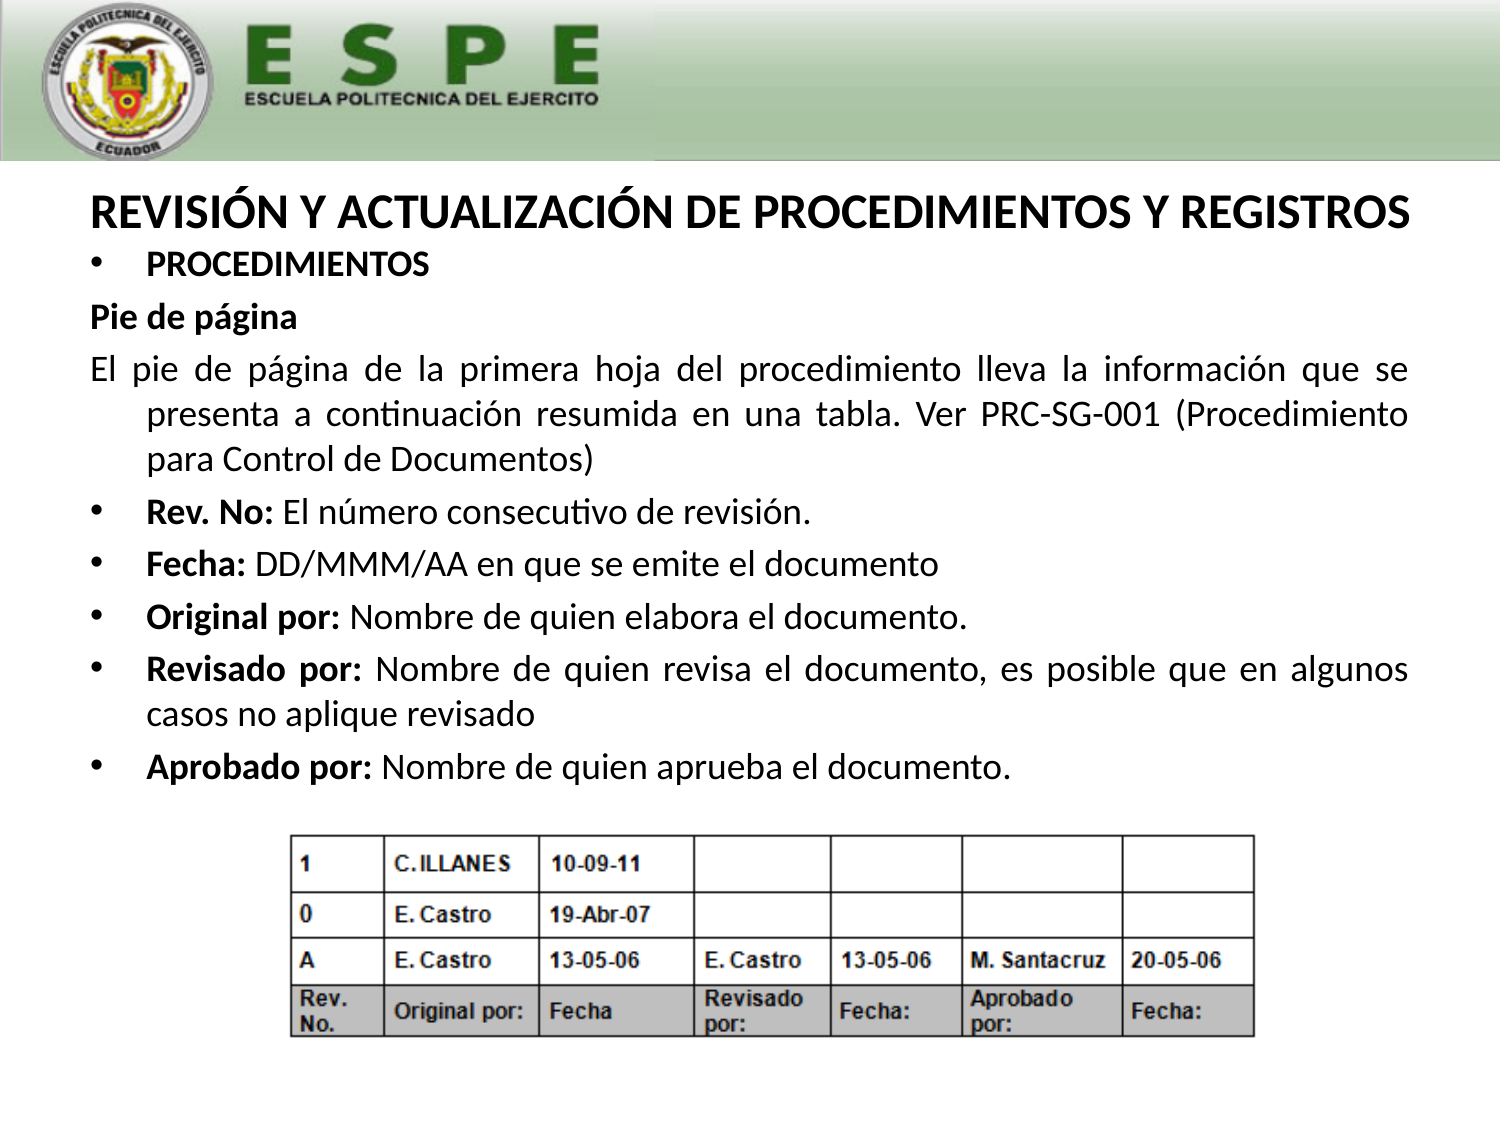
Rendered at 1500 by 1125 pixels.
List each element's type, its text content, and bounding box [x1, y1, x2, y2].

picture [277, 822, 1270, 1047]
list PROCEDIMIENTOS Pie de página El pie de página de la primera hoja del procedimiento lleva la información que se presenta a continuación resumida en una tabla. Ver PRC-SG-001 (Procedimiento para Control de Documentos) Rev. No: El número consecutivo de revisión. Fecha: DD/MMM/AA en que se emite el documento Original por: Nombre de quien elabora el documento. Revisado por: Nombre de quien revisa el documento, es posible que en algunos casos no aplique revisado Aprobado por: Nombre de quien aprueba el documento. [75, 231, 1425, 1125]
picture [0, 0, 1500, 162]
title REVISIÓN Y ACTUALIZACIÓN DE PROCEDIMIENTOS Y REGISTROS [64, 169, 1437, 303]
